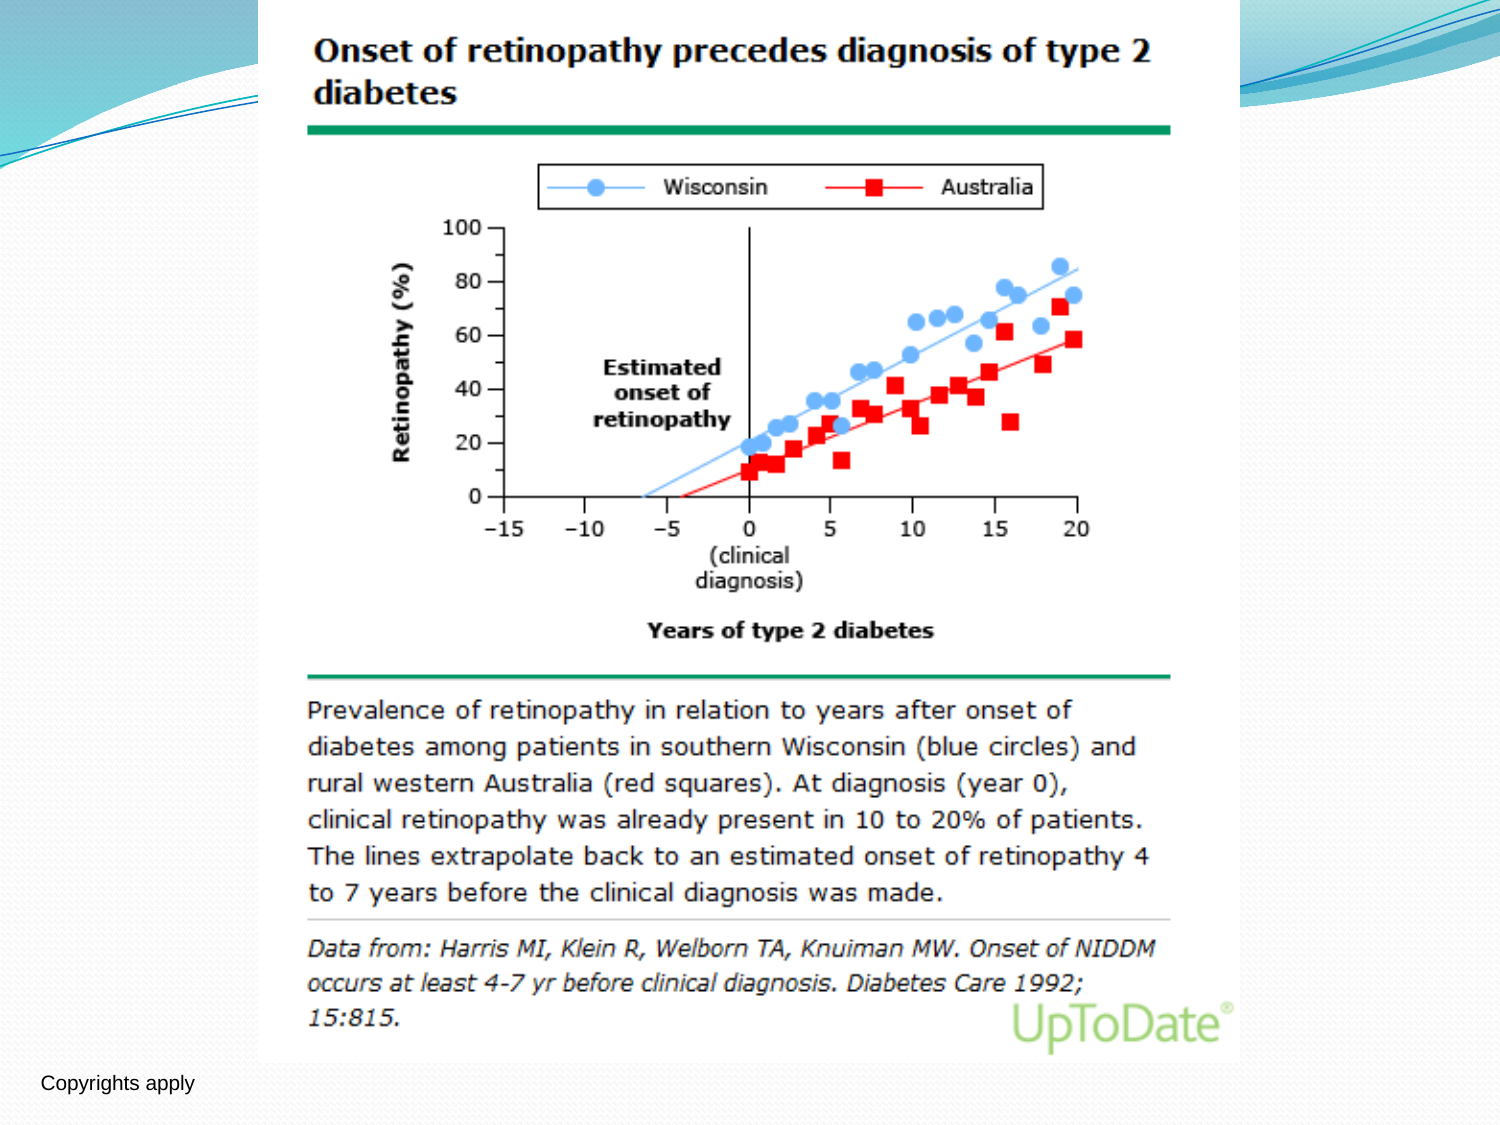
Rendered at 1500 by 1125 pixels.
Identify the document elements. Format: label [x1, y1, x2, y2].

picture [257, 0, 1240, 1063]
